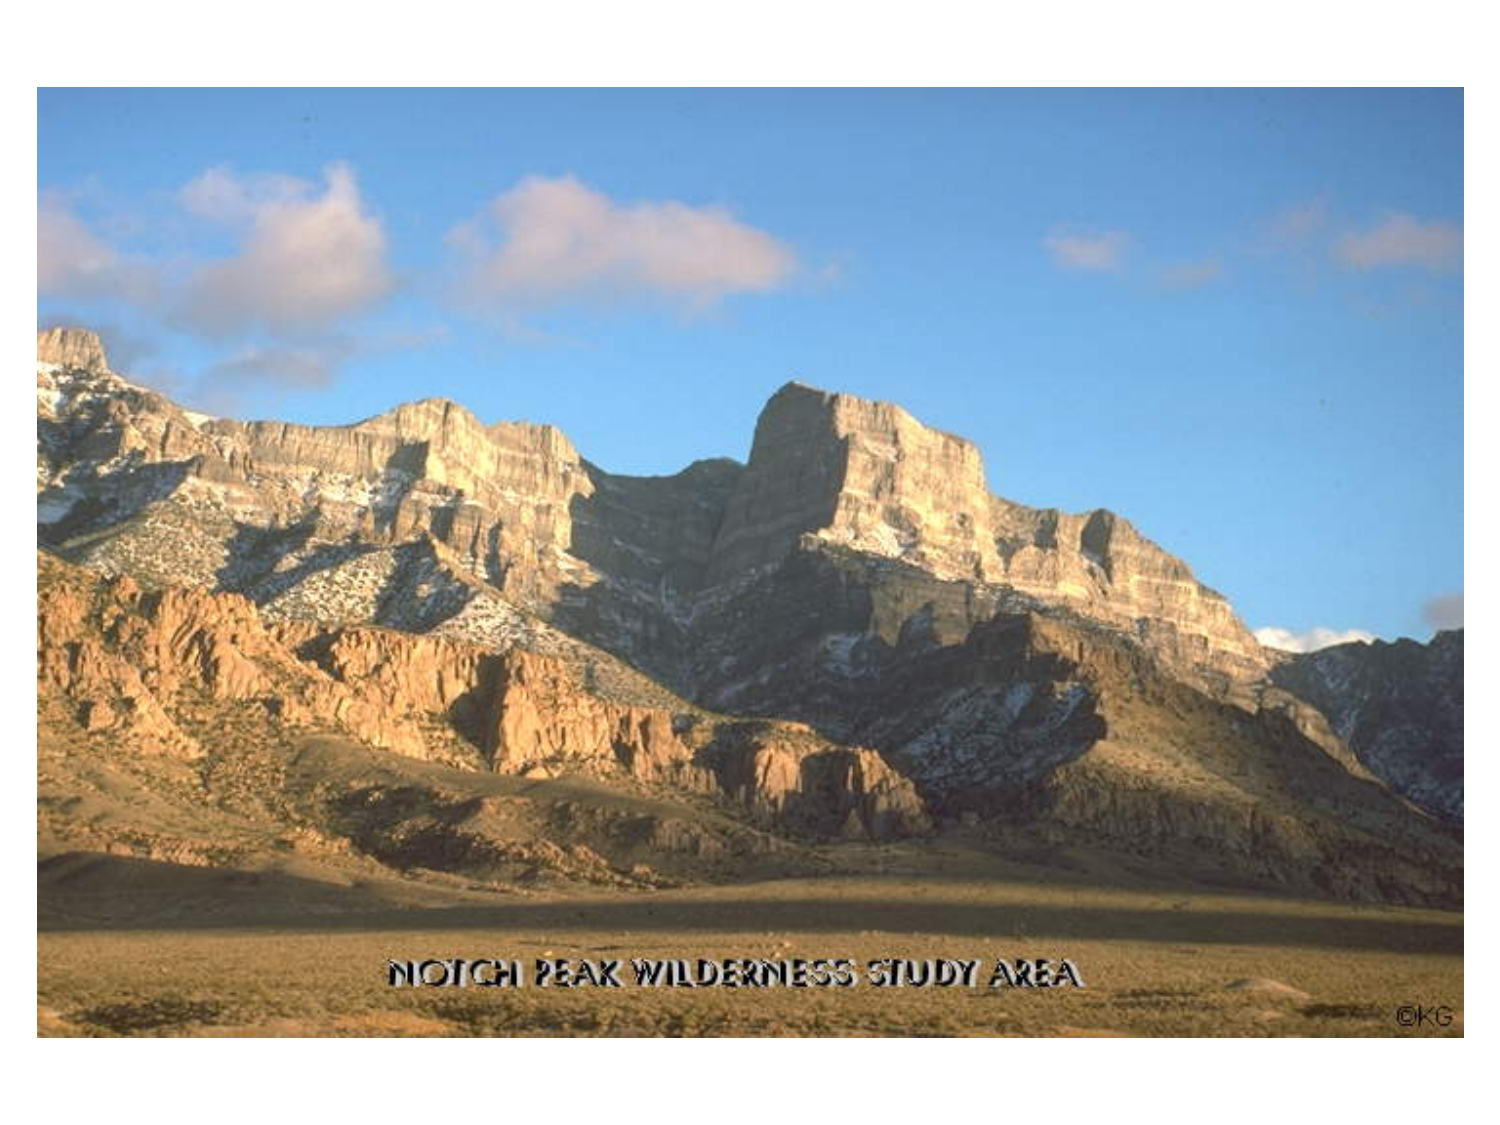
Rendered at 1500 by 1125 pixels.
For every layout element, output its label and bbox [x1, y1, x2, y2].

picture [37, 87, 1464, 1038]
